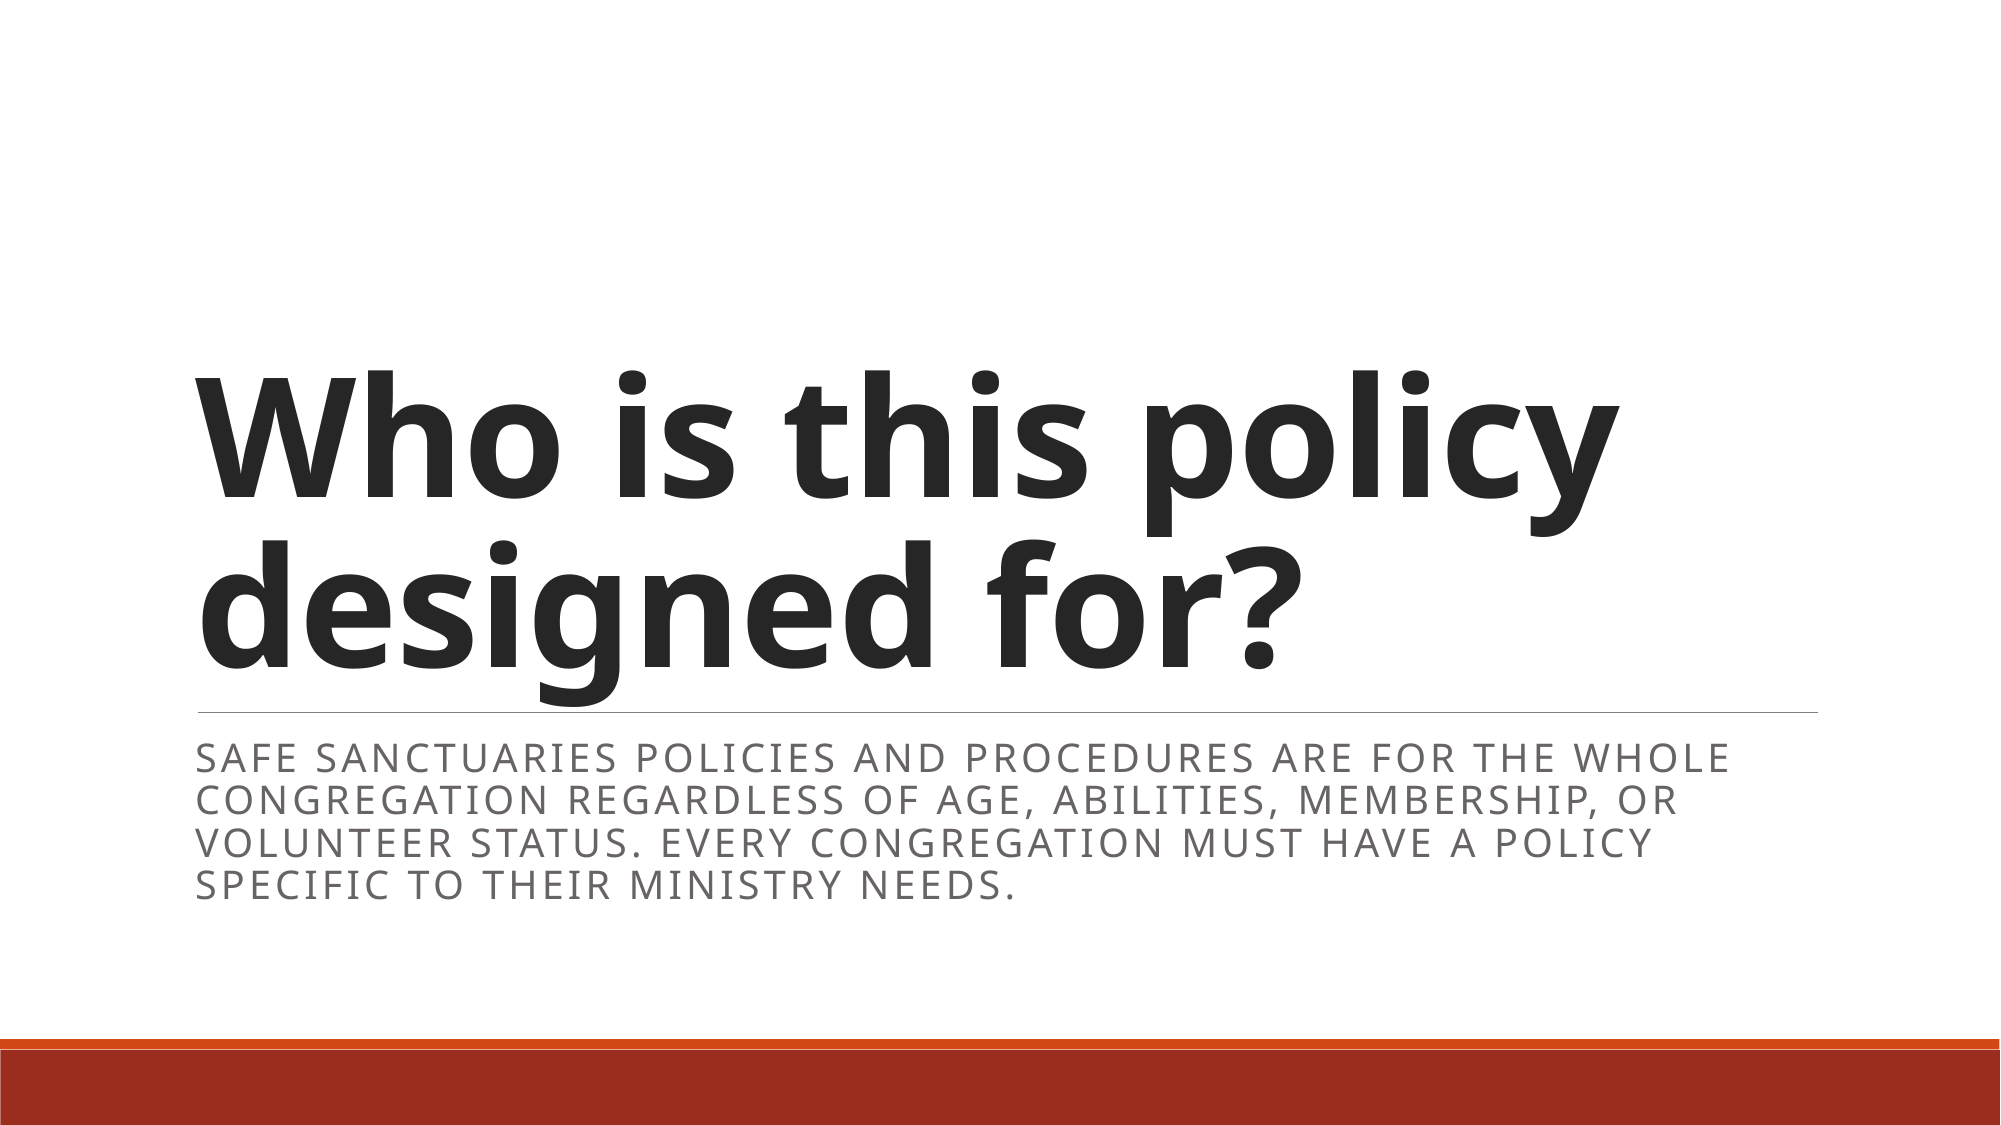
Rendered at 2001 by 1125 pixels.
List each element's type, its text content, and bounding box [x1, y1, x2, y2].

list Safe Sanctuaries policies and procedures are for the whole congregation regardless of age, abilities, membership, or volunteer status. Every Congregation must have a policy specific to their ministry needs. [180, 730, 1830, 918]
title Who is this policy designed for? [180, 124, 1830, 710]
